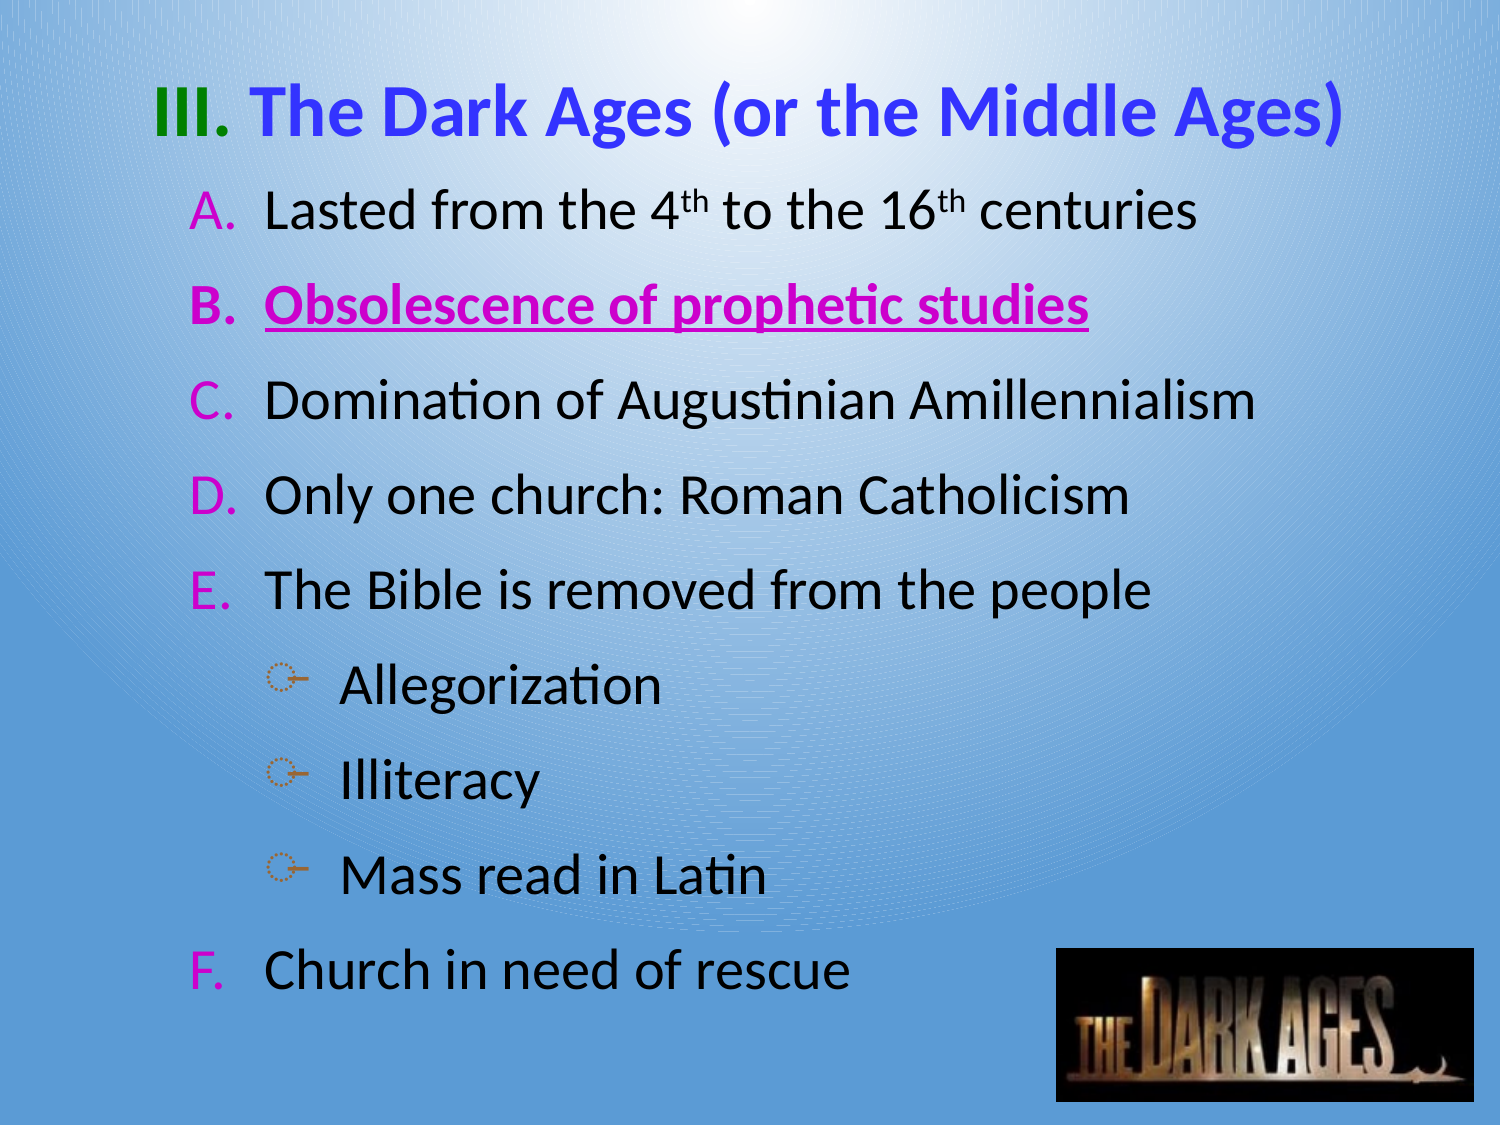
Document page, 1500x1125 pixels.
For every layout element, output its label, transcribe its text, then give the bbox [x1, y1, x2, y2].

title III. The Dark Ages (or the Middle Ages) [62, 37, 1438, 175]
picture [1056, 948, 1474, 1102]
list Lasted from the 4th to the 16th centuries Obsolescence of prophetic studies Domination of Augustinian Amillennialism Only one church: Roman Catholicism The Bible is removed from the people Allegorization Illiteracy Mass read in Latin Church in need of rescue [174, 163, 1325, 1075]
